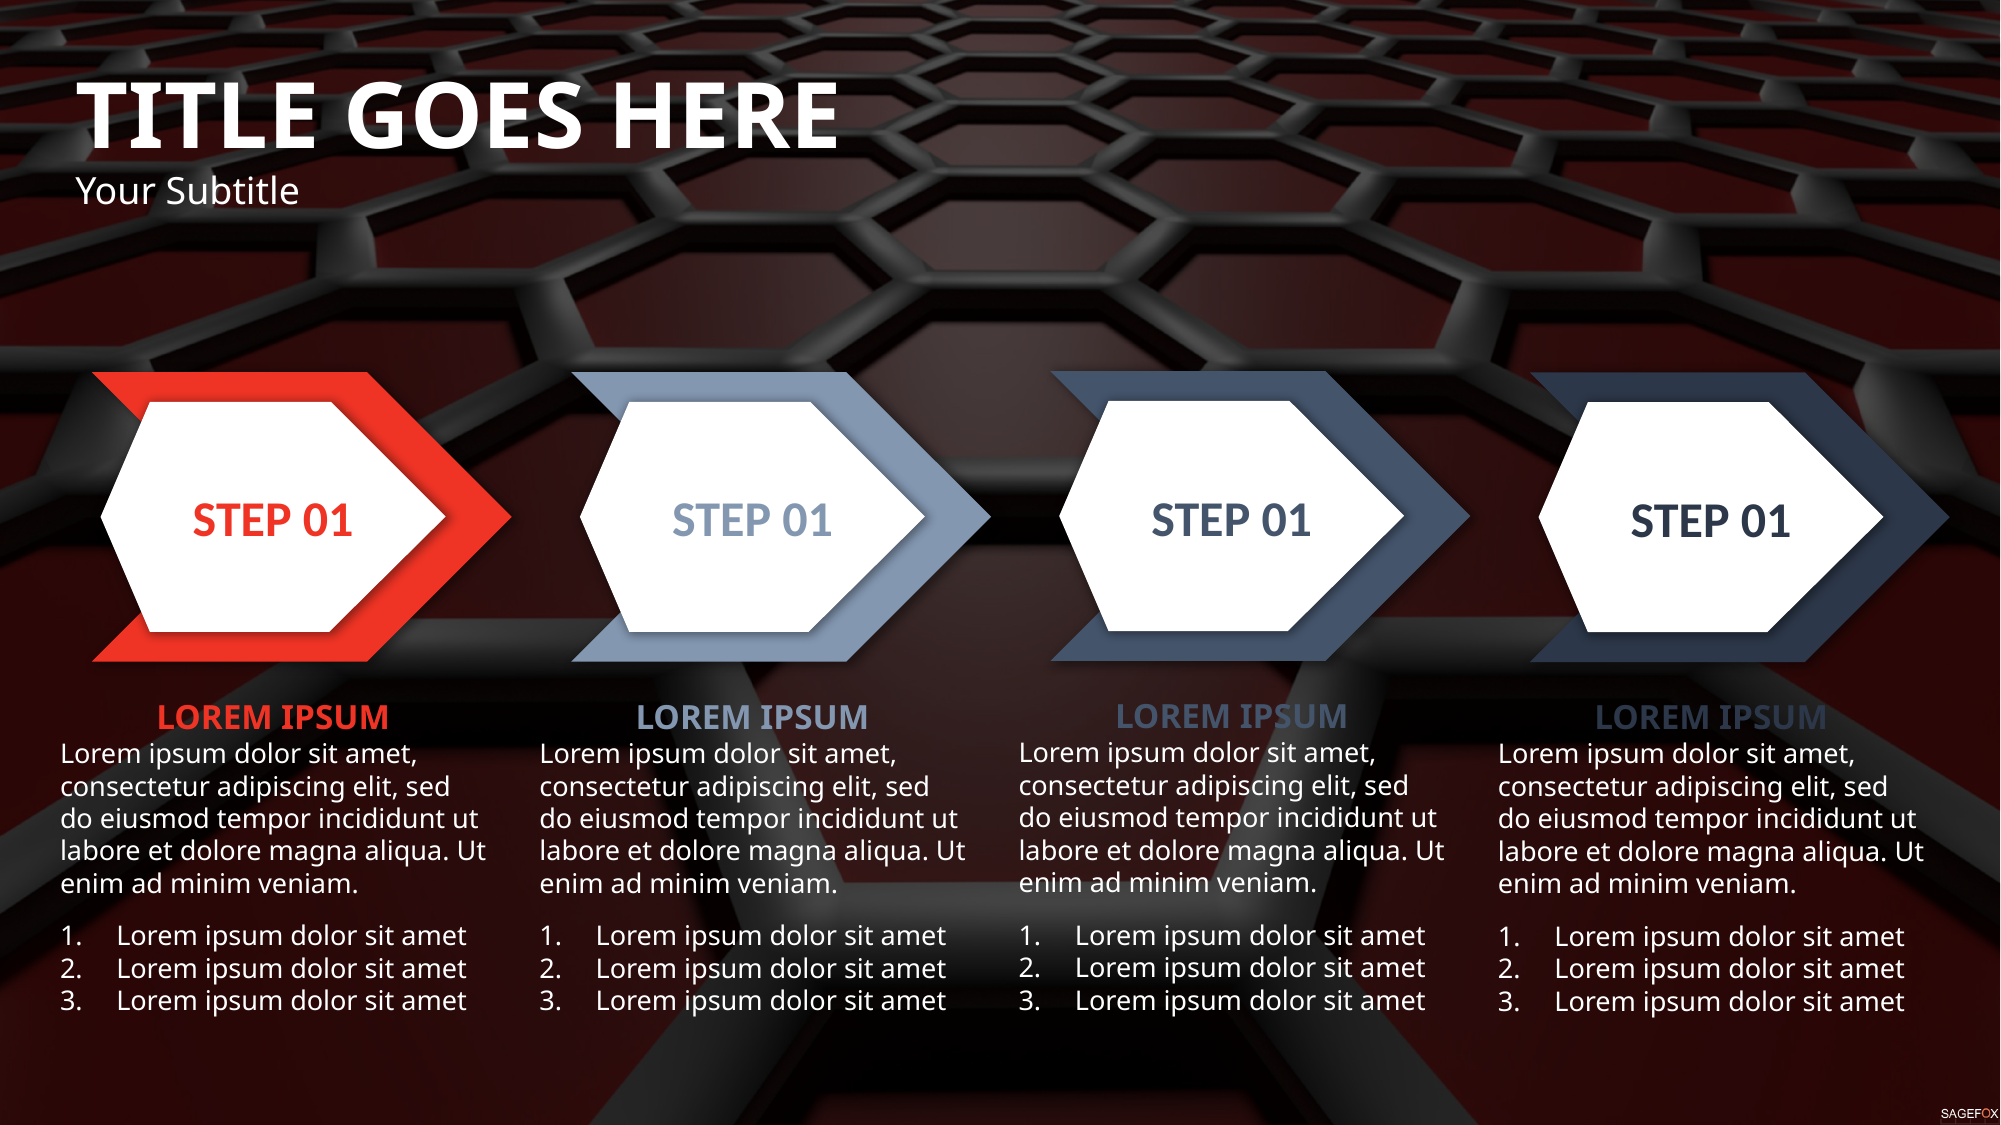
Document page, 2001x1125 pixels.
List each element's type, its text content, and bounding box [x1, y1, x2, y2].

text_box TITLE GOES HERE Your Subtitle [60, 49, 1036, 220]
text_box LOREM IPSUM Lorem ipsum dolor sit amet, consectetur adipiscing elit, sed do eiusmod tempor incididunt ut labore et dolore magna aliqua. Ut enim ad minim veniam. Lorem ipsum dolor sit amet Lorem ipsum dolor sit amet Lorem ipsum dolor sit amet [529, 691, 976, 1022]
text_box [1047, 370, 1472, 662]
text_box STEP 01 [1058, 399, 1406, 633]
text_box LOREM IPSUM Lorem ipsum dolor sit amet, consectetur adipiscing elit, sed do eiusmod tempor incididunt ut labore et dolore magna aliqua. Ut enim ad minim veniam. Lorem ipsum dolor sit amet Lorem ipsum dolor sit amet Lorem ipsum dolor sit amet [1008, 690, 1456, 1021]
text_box LOREM IPSUM Lorem ipsum dolor sit amet, consectetur adipiscing elit, sed do eiusmod tempor incididunt ut labore et dolore magna aliqua. Ut enim ad minim veniam. Lorem ipsum dolor sit amet Lorem ipsum dolor sit amet Lorem ipsum dolor sit amet [50, 691, 497, 1022]
text_box [1527, 371, 1952, 664]
picture [0, 0, 2001, 1125]
text_box [89, 371, 514, 663]
text_box [568, 371, 993, 663]
text_box STEP 01 [99, 400, 448, 633]
text_box LOREM IPSUM Lorem ipsum dolor sit amet, consectetur adipiscing elit, sed do eiusmod tempor incididunt ut labore et dolore magna aliqua. Ut enim ad minim veniam. Lorem ipsum dolor sit amet Lorem ipsum dolor sit amet Lorem ipsum dolor sit amet [1488, 691, 1935, 1022]
text_box STEP 01 [1537, 401, 1886, 634]
text_box STEP 01 [578, 400, 927, 633]
